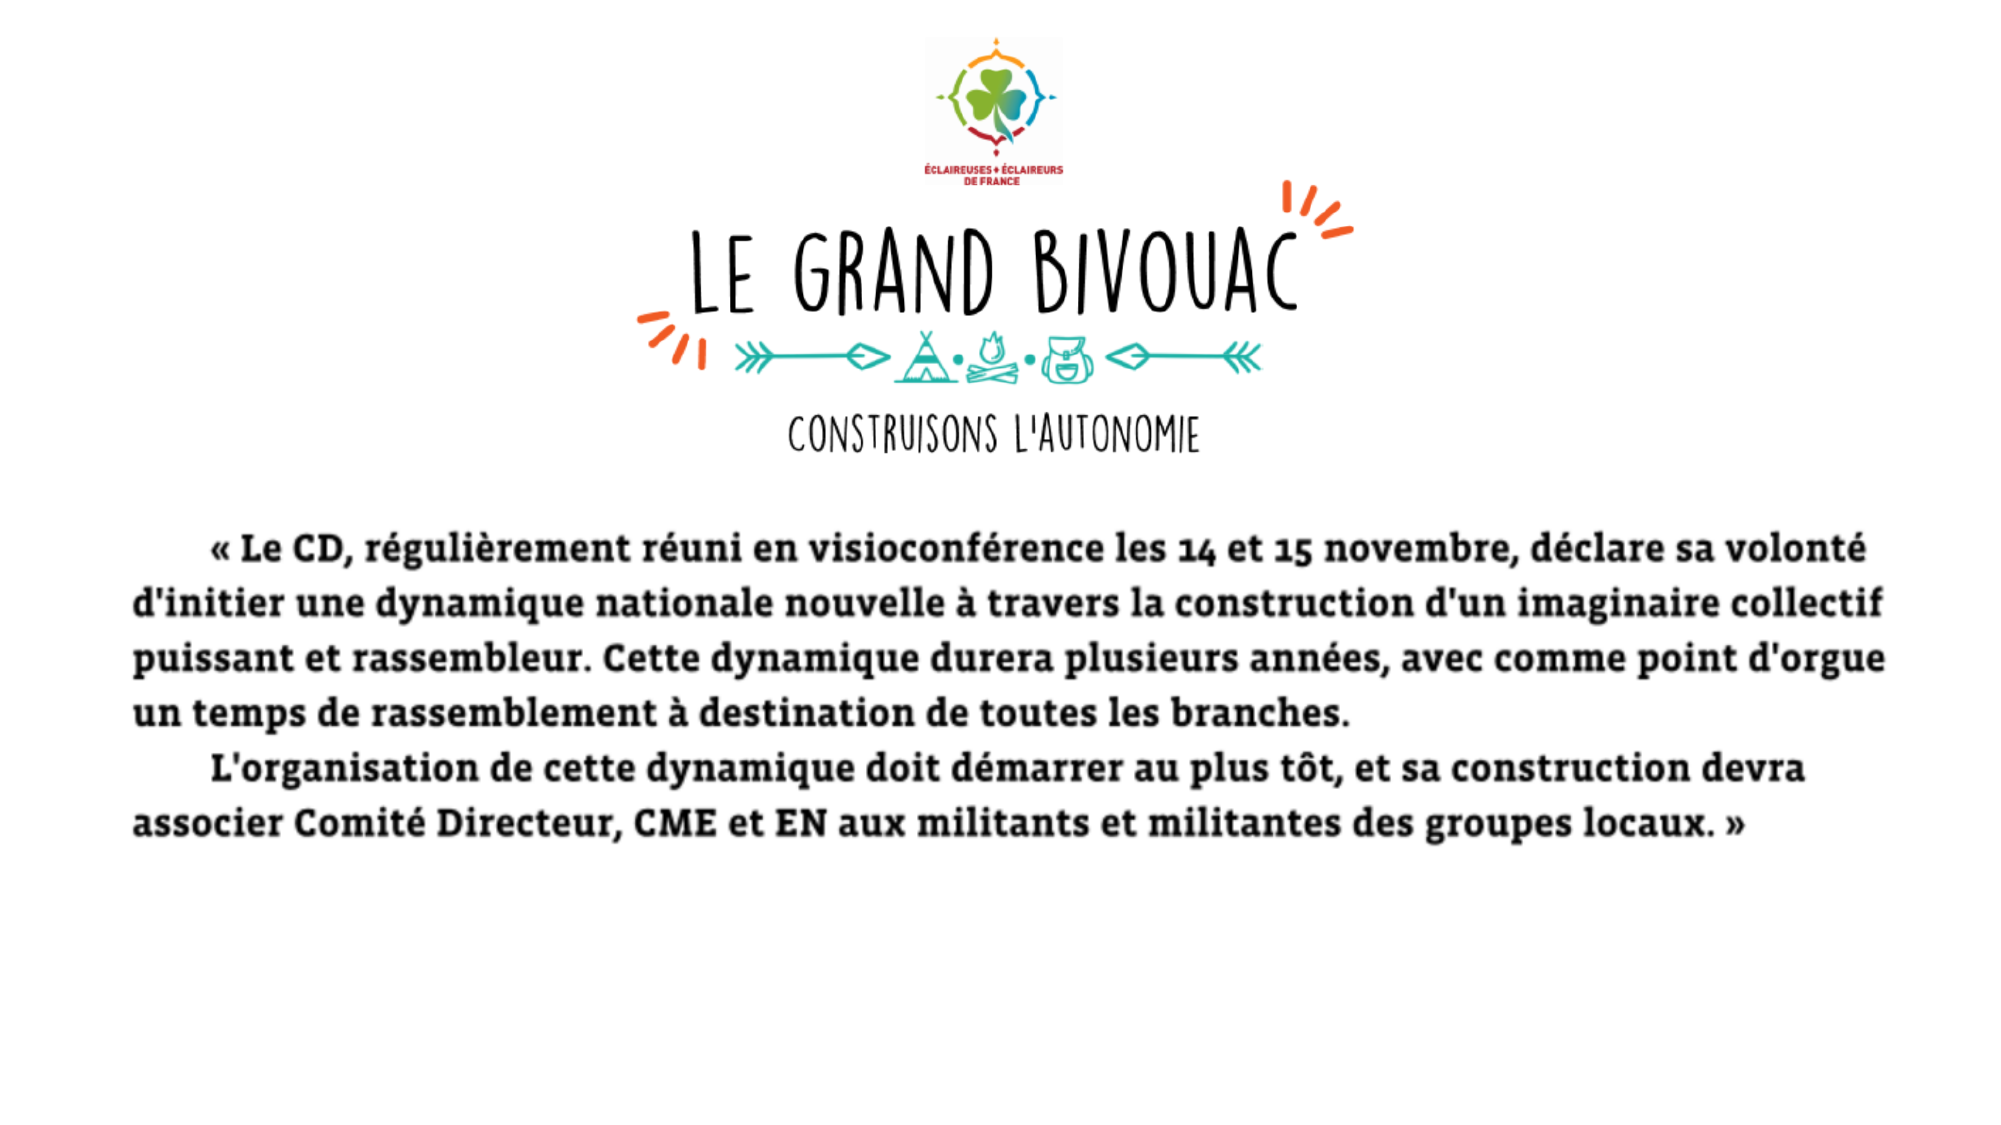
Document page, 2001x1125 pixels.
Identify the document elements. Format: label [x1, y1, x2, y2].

picture [586, 28, 1412, 482]
list [91, 502, 1934, 857]
